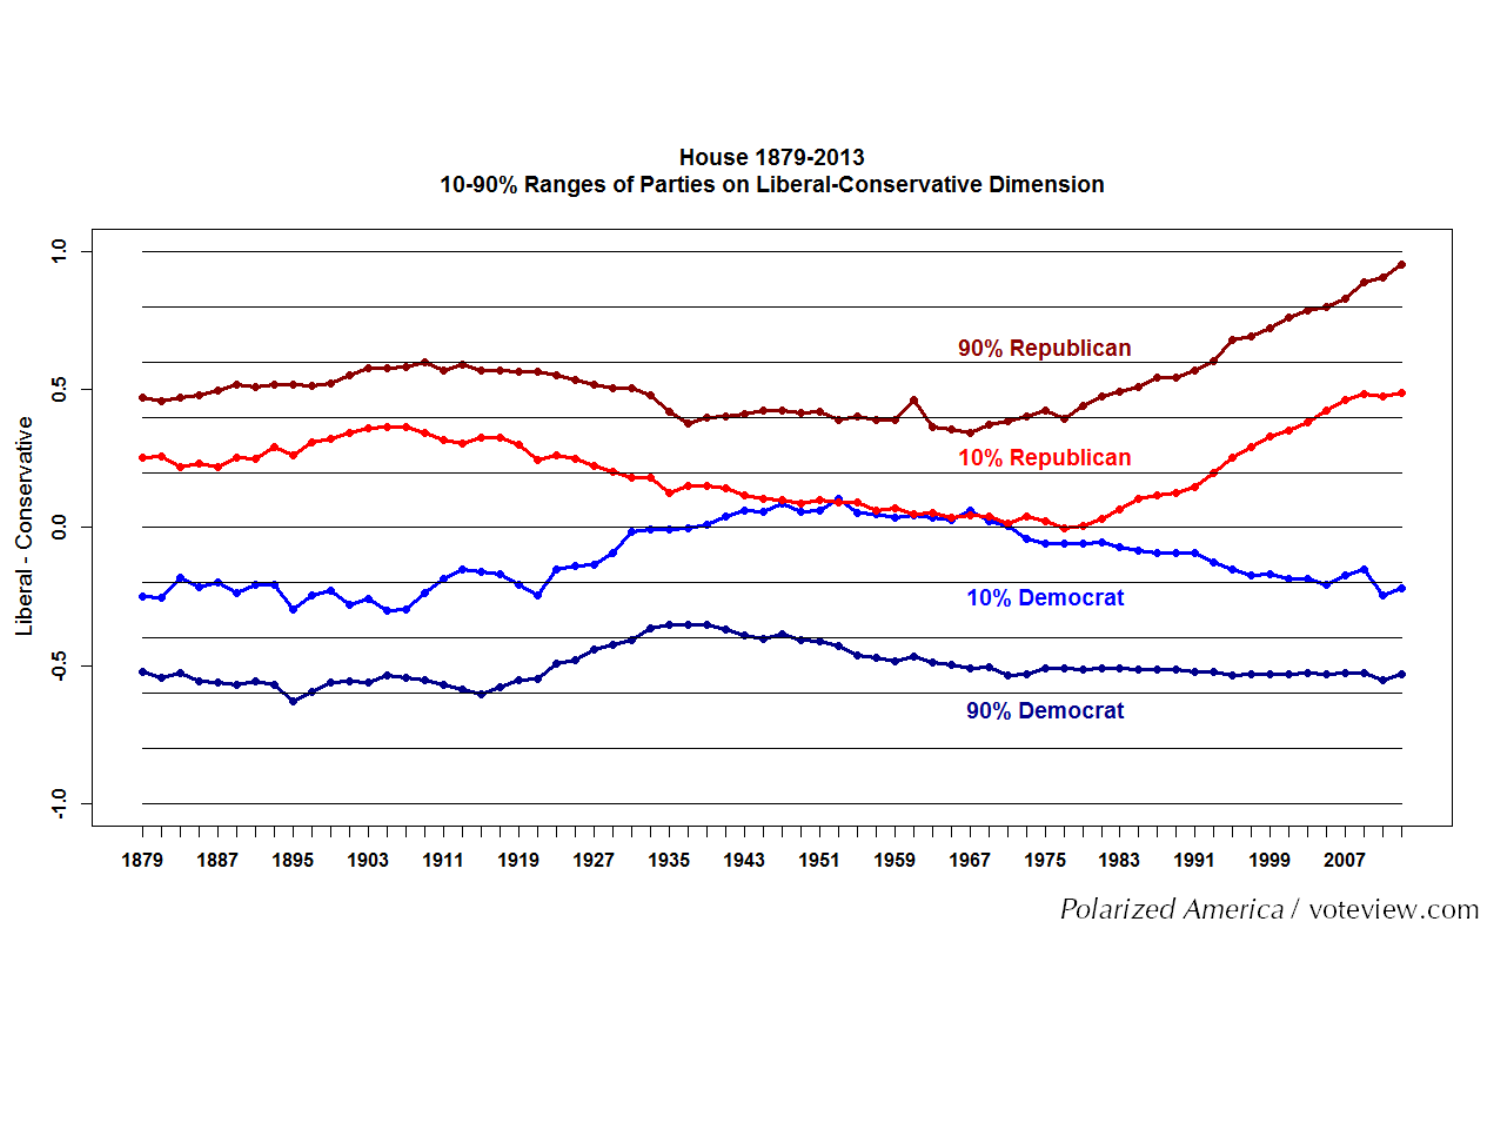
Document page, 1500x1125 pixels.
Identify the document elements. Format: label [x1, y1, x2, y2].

picture [0, 137, 1500, 941]
